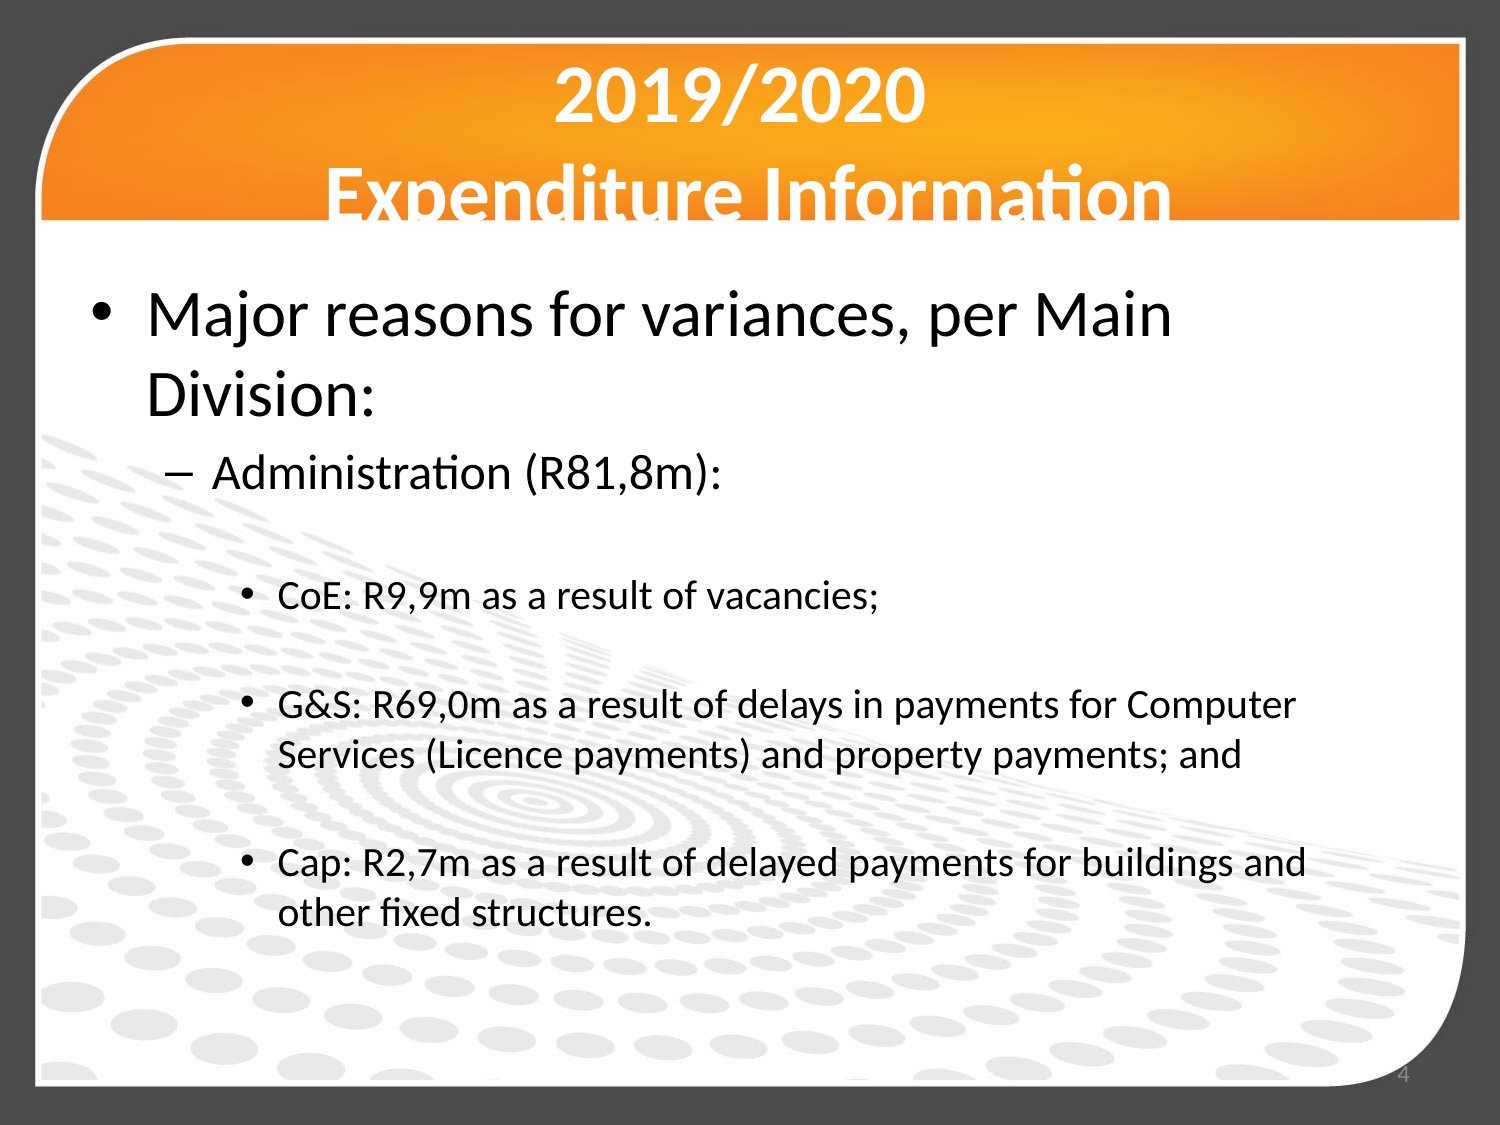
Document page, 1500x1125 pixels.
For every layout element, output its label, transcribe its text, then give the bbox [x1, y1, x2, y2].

title 2019/2020 Expenditure Information [75, 45, 1425, 233]
list Major reasons for variances, per Main Division: Administration (R81,8m): CoE: R9,9m as a result of vacancies; G&S: R69,0m as a result of delays in payments for Computer Services (Licence payments) and property payments; and Cap: R2,7m as a result of delayed payments for buildings and other fixed structures. [75, 262, 1425, 1005]
picture [0, 0, 1500, 1125]
slide_number 4 [1074, 1042, 1425, 1103]
